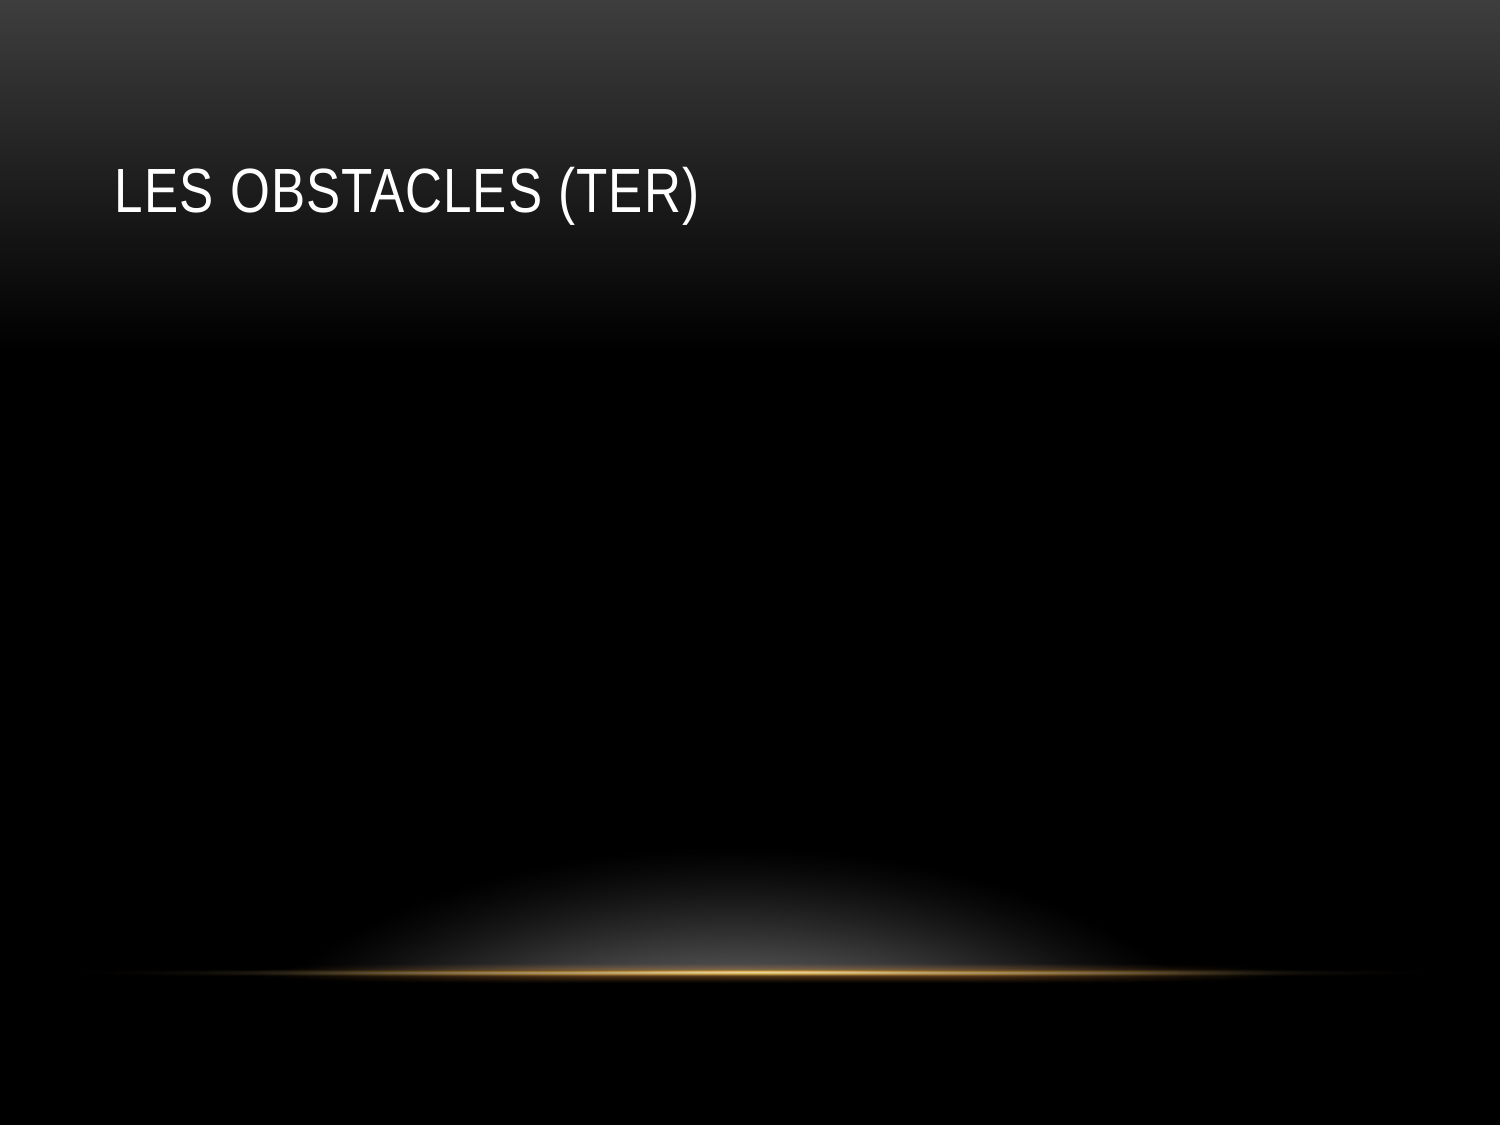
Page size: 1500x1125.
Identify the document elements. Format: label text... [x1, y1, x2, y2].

title LES OBSTACLES (Ter) [99, 45, 1400, 233]
picture [0, 0, 1500, 1125]
